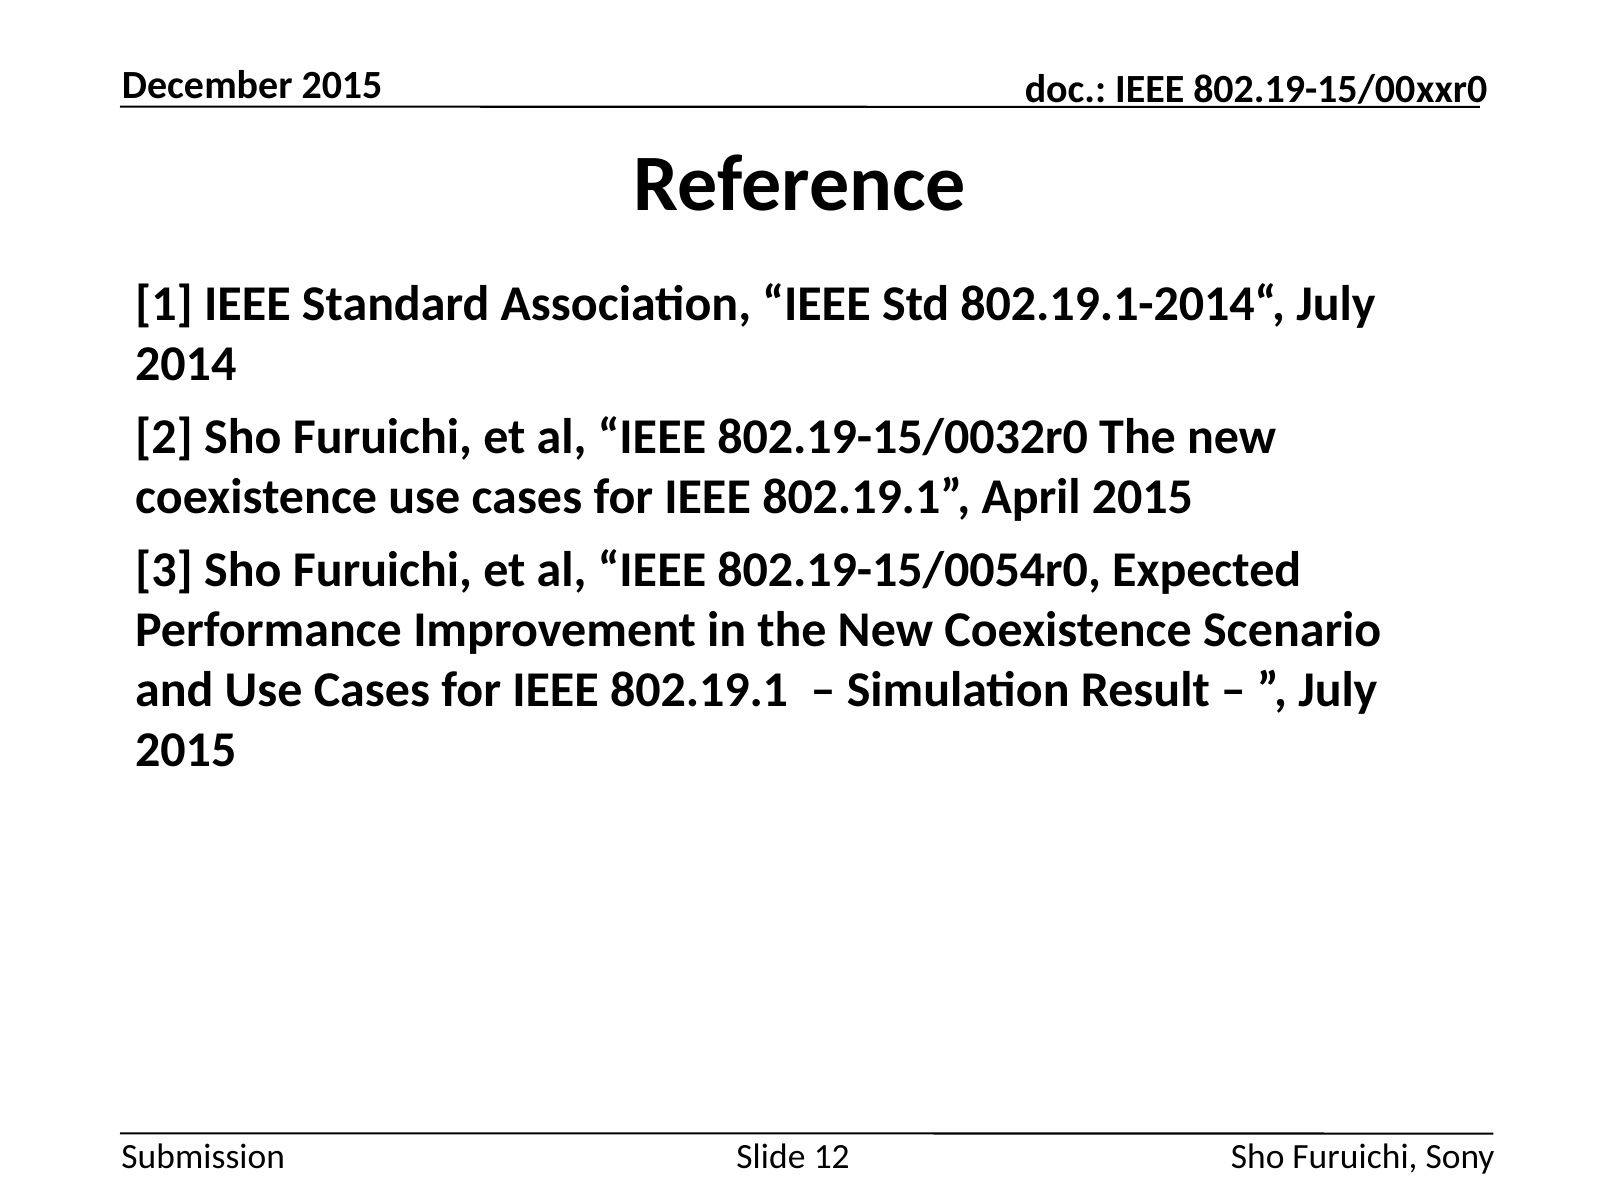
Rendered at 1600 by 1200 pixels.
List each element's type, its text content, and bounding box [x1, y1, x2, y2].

slide_number Slide 12 [733, 1132, 854, 1197]
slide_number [121, 58, 451, 107]
title Reference [119, 119, 1480, 238]
footer Sho Furuichi, Sony [937, 1132, 1495, 1174]
list [1] IEEE Standard Association, “IEEE Std 802.19.1-2014“, July 2014 [2] Sho Furuichi, et al, “IEEE 802.19-15/0032r0 The new coexistence use cases for IEEE 802.19.1”, April 2015 [3] Sho Furuichi, et al, “IEEE 802.19-15/0054r0, Expected Performance Improvement in the New Coexistence Scenario and Use Cases for IEEE 802.19.1 – Simulation Result – ”, July 2015 [119, 262, 1480, 1126]
